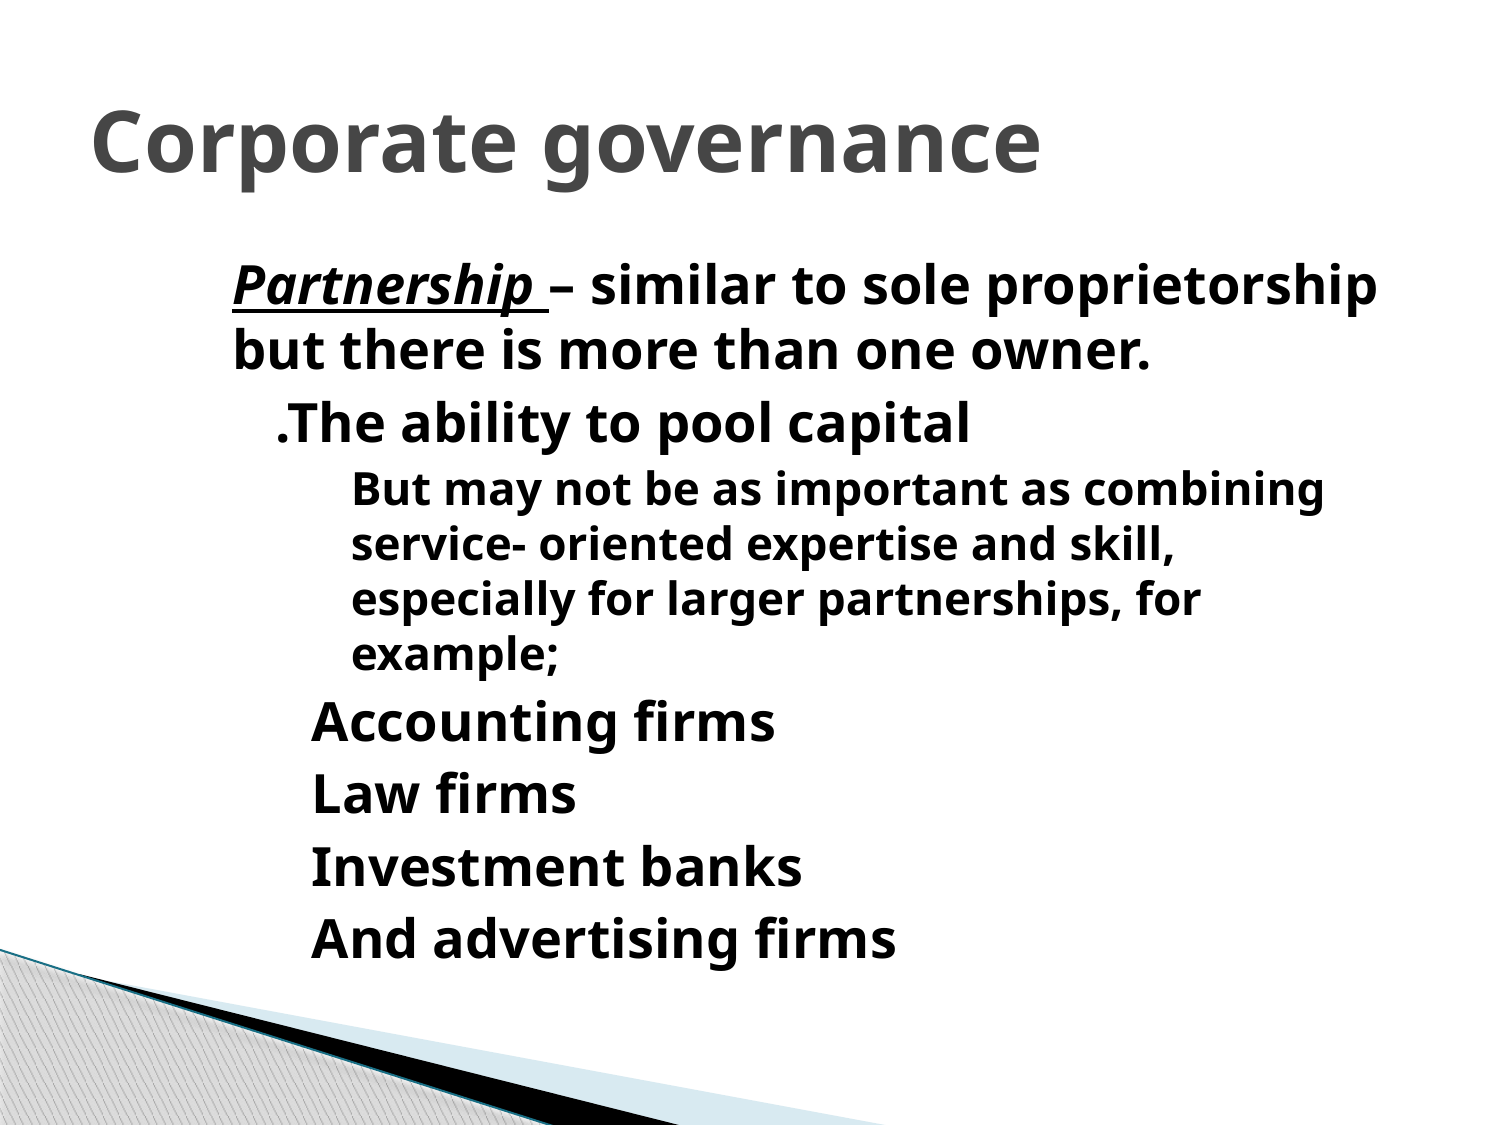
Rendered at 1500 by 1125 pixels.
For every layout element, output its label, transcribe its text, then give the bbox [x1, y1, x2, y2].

list Partnership – similar to sole proprietorship but there is more than one owner. .The ability to pool capital But may not be as important as combining service- oriented expertise and skill, especially for larger partnerships, for example; Accounting firms Law firms Investment banks And advertising firms [75, 243, 1425, 986]
title Corporate governance [75, 45, 1425, 233]
